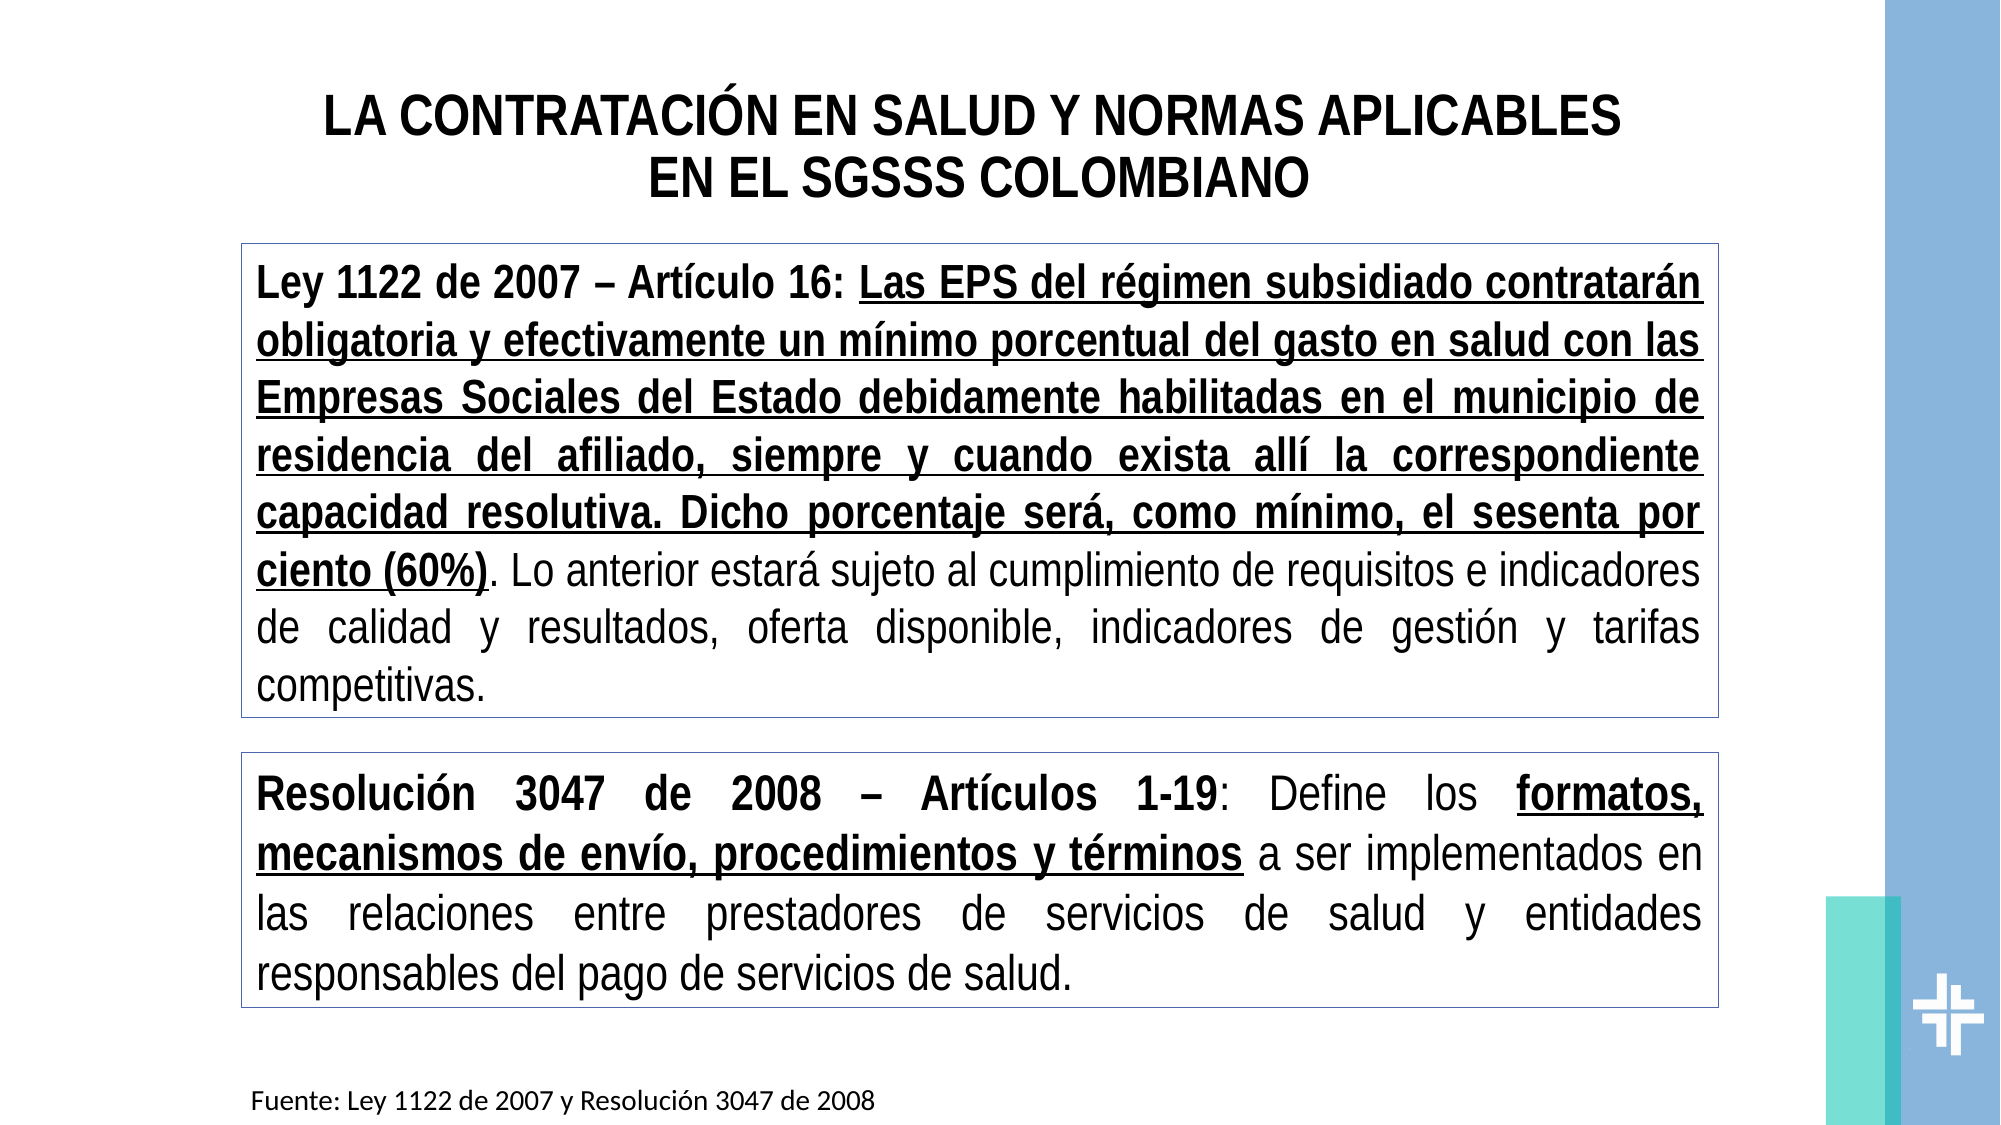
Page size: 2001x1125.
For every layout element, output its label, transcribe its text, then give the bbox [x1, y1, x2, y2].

title LA CONTRATACIÓN EN SALUD Y NORMAS APLICABLES EN EL SGSSS COLOMBIANO [117, 92, 1843, 204]
text_box Resolución 3047 de 2008 – Artículos 1-19: Define los formatos, mecanismos de envío, procedimientos y términos a ser implementados en las relaciones entre prestadores de servicios de salud y entidades responsables del pago de servicios de salud. [241, 752, 1719, 1008]
picture [1909, 956, 1989, 1065]
text_box Fuente: Ley 1122 de 2007 y Resolución 3047 de 2008 [236, 1074, 1517, 1124]
text_box Ley 1122 de 2007 – Artículo 16: Las EPS del régimen subsidiado contratarán obligatoria y efectivamente un mínimo porcentual del gasto en salud con las Empresas Sociales del Estado debidamente habilitadas en el municipio de residencia del afiliado, siempre y cuando exista allí la correspondiente capacidad resolutiva. Dicho porcentaje será, como mínimo, el sesenta por ciento (60%). Lo anterior estará sujeto al cumplimiento de requisitos e indicadores de calidad y resultados, oferta disponible, indicadores de gestión y tarifas competitivas. [241, 243, 1719, 718]
